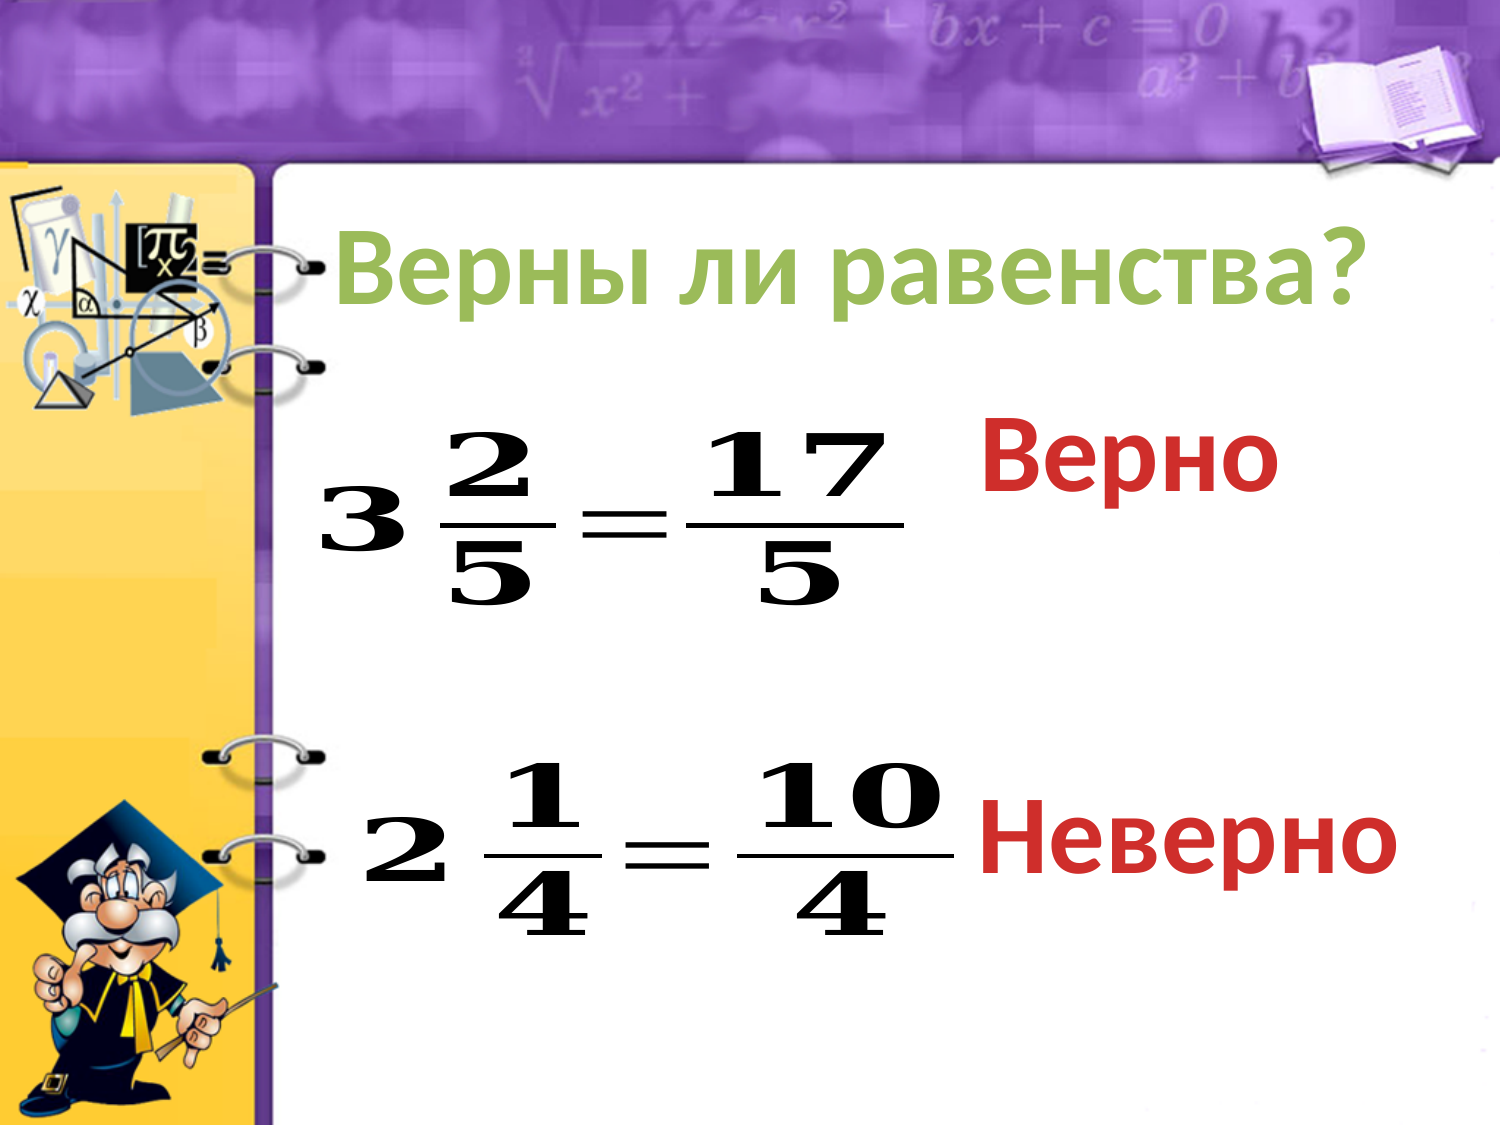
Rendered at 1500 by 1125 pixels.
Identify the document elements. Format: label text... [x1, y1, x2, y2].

text_box Верно [964, 371, 1297, 522]
text_box Верны ли равенства? [318, 184, 1387, 335]
text_box Неверно [962, 754, 1416, 904]
picture [0, 0, 1500, 1125]
